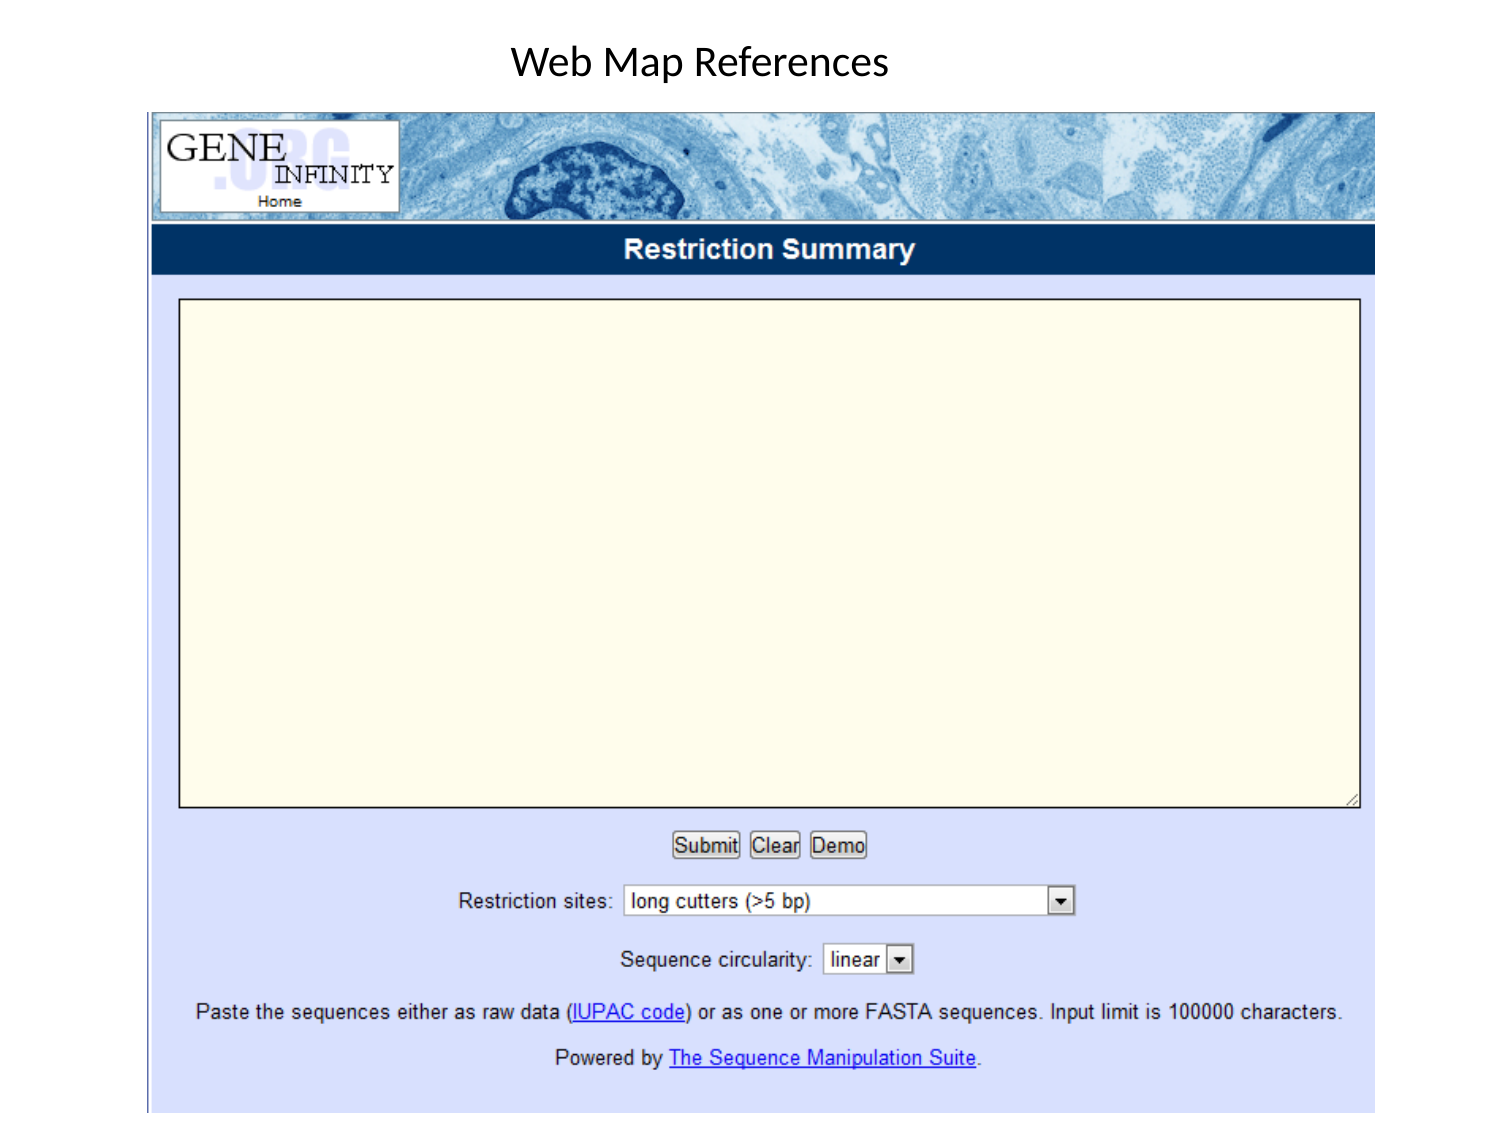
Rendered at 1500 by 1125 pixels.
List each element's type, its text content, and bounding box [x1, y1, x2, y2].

picture [146, 112, 1376, 1113]
title Web Map References [75, 24, 1325, 93]
